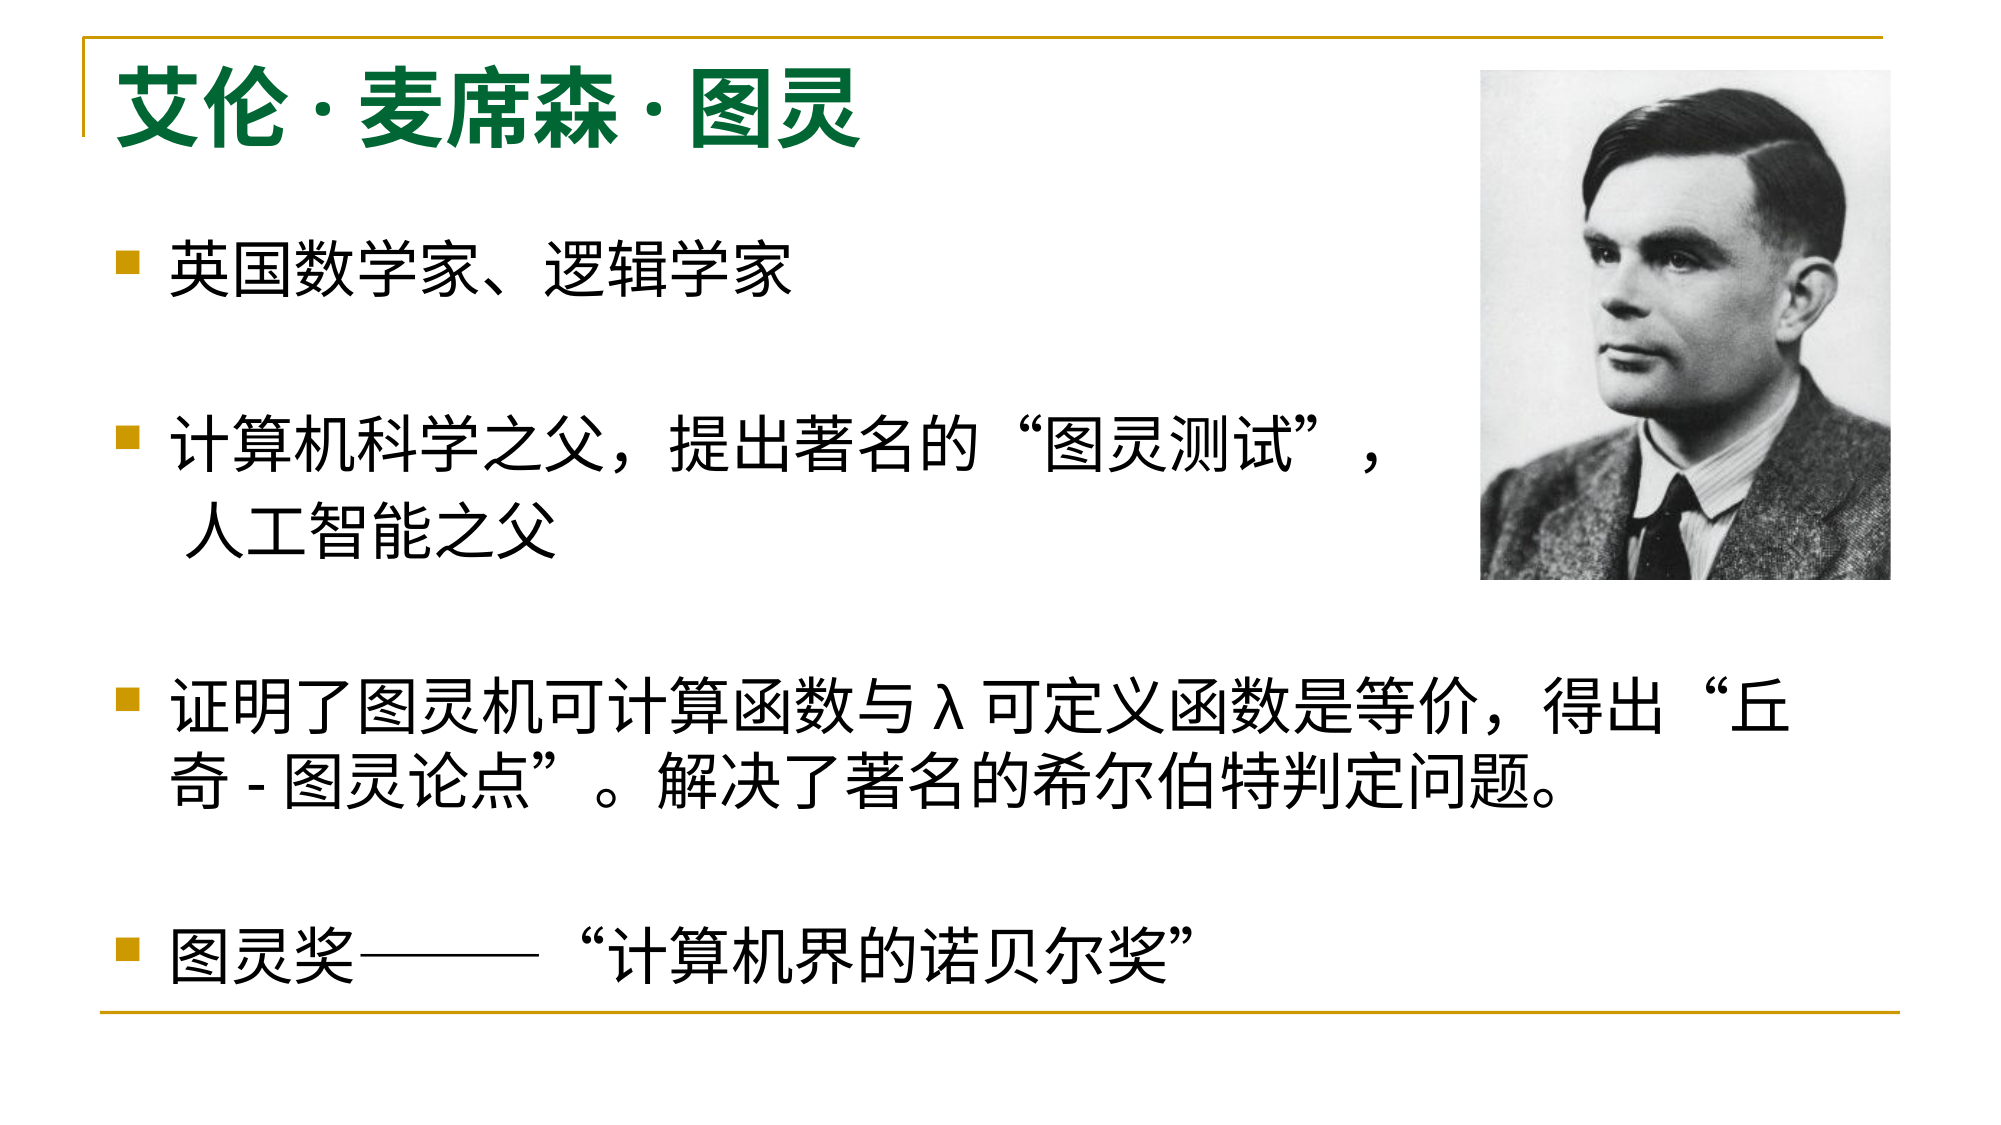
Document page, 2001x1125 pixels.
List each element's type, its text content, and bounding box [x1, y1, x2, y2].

list 英国数学家、逻辑学家 计算机科学之父，提出著名的“图灵测试”， 人工智能之父 证明了图灵机可计算函数与λ可定义函数是等价，得出“丘奇-图灵论点”。解决了著名的希尔伯特判定问题。 图灵奖———“计算机界的诺贝尔奖” [97, 222, 1898, 994]
picture [1480, 70, 1891, 581]
title 艾伦·麦席森·图灵 [99, 45, 1900, 233]
